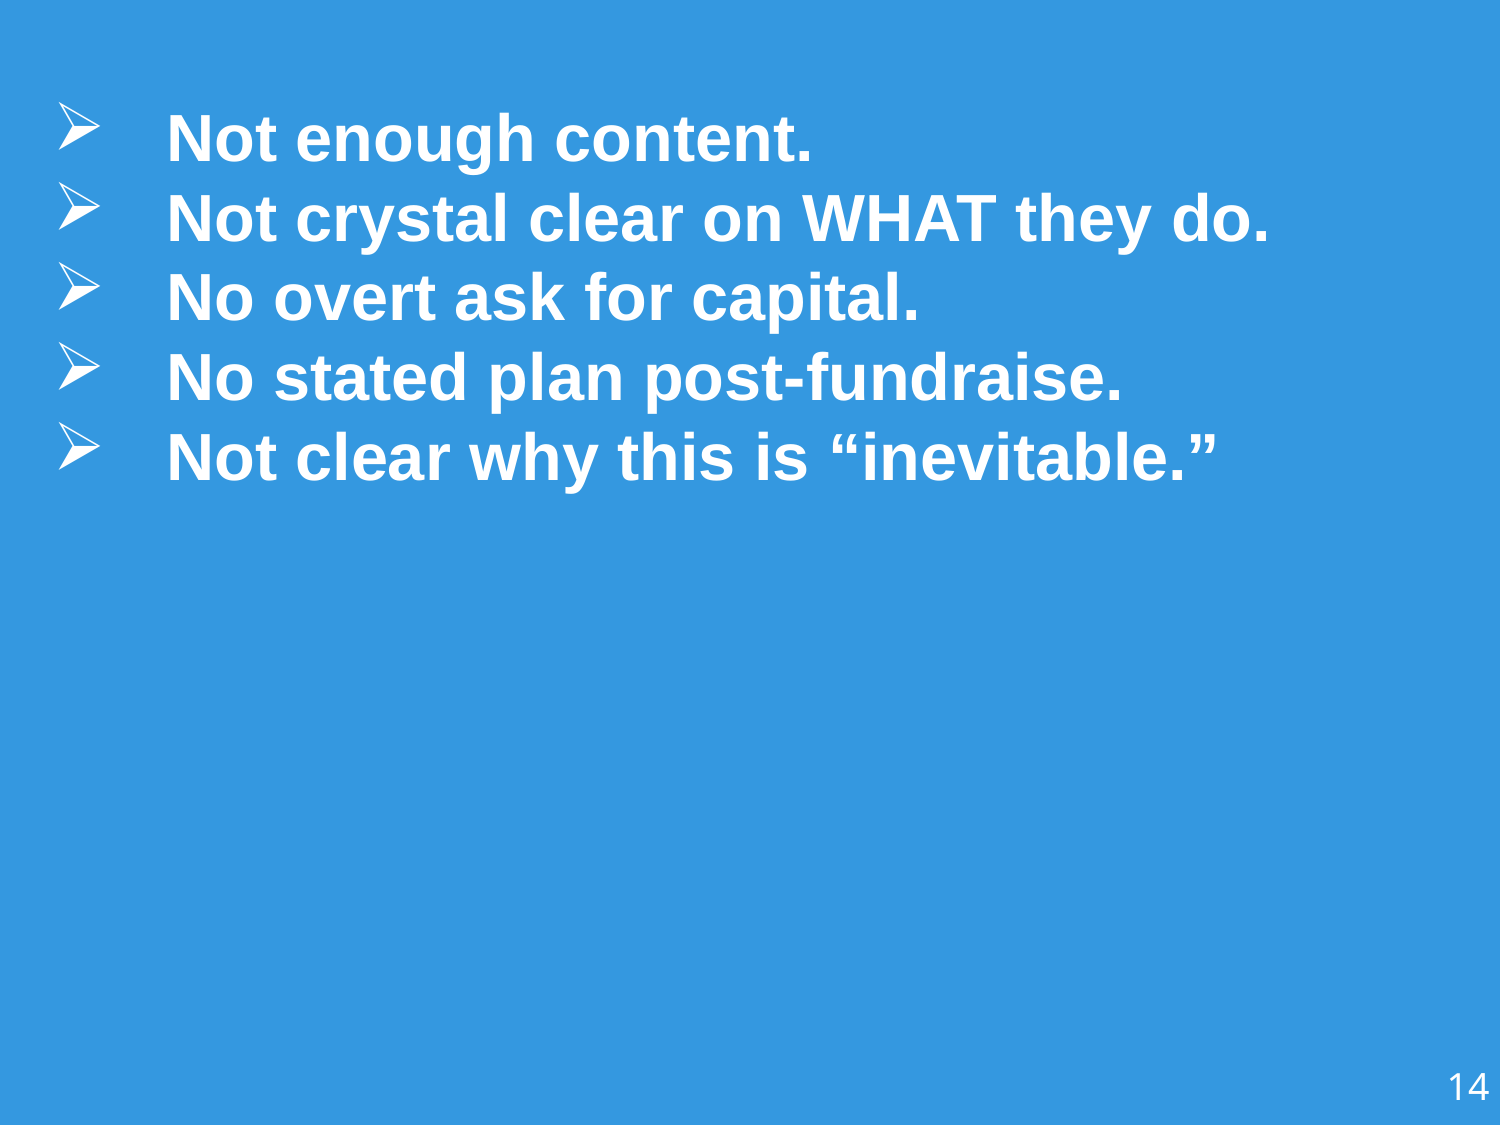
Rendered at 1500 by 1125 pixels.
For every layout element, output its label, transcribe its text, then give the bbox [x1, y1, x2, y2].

text_box Not enough content. Not crystal clear on WHAT they do. No overt ask for capital. No stated plan post-fundraise. Not clear why this is “inevitable.” [38, 86, 1477, 502]
text_box 14 [1431, 1055, 1500, 1116]
